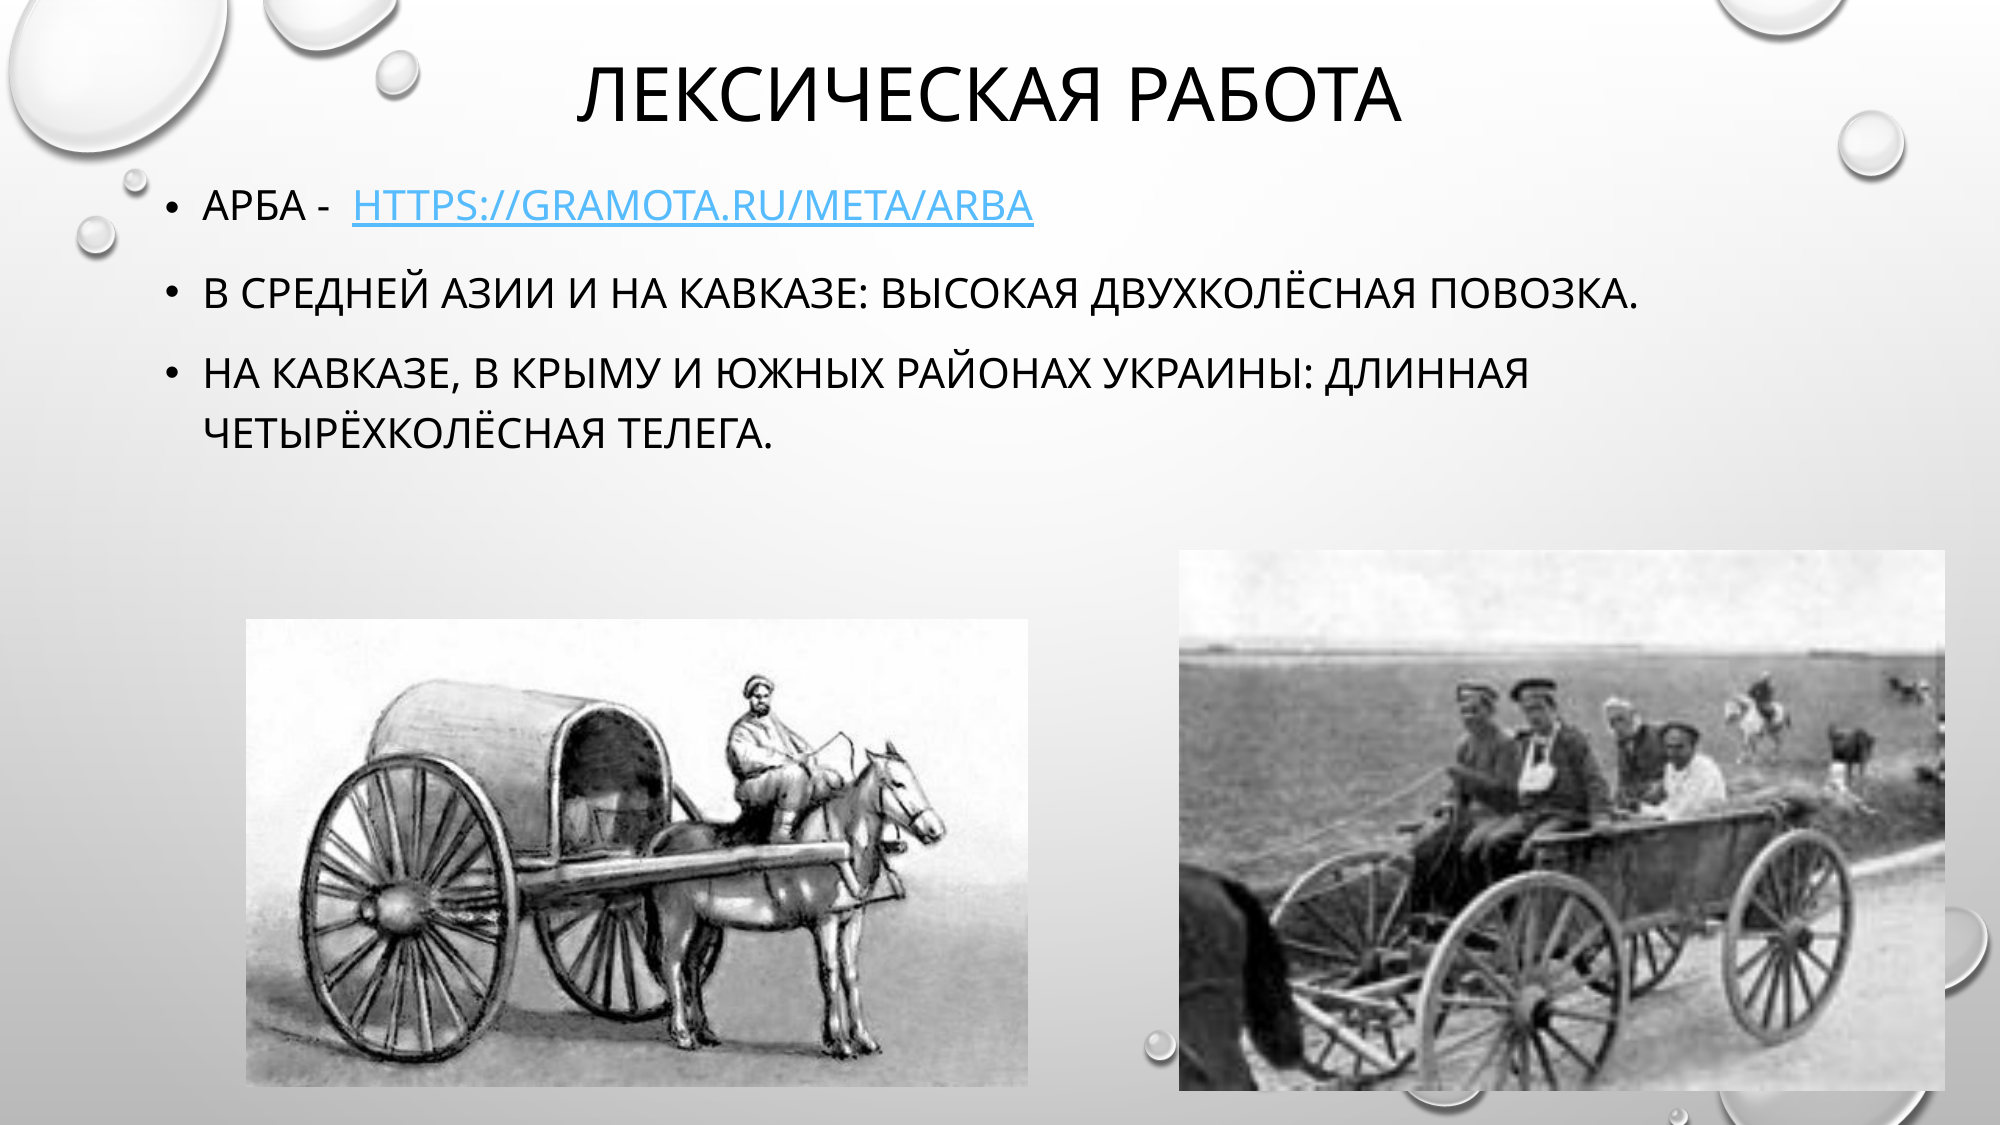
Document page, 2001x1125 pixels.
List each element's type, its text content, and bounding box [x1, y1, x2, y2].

title Лексическая работа [149, 19, 1851, 175]
picture [0, 0, 2000, 1125]
list Арба - https://gramota.ru/meta/arba В Средней Азии и на Кавказе: высокая двухколёсная повозка. На Кавказе, в Крыму и южных районах Украины: длинная четырёхколёсная телега. [149, 159, 1850, 950]
